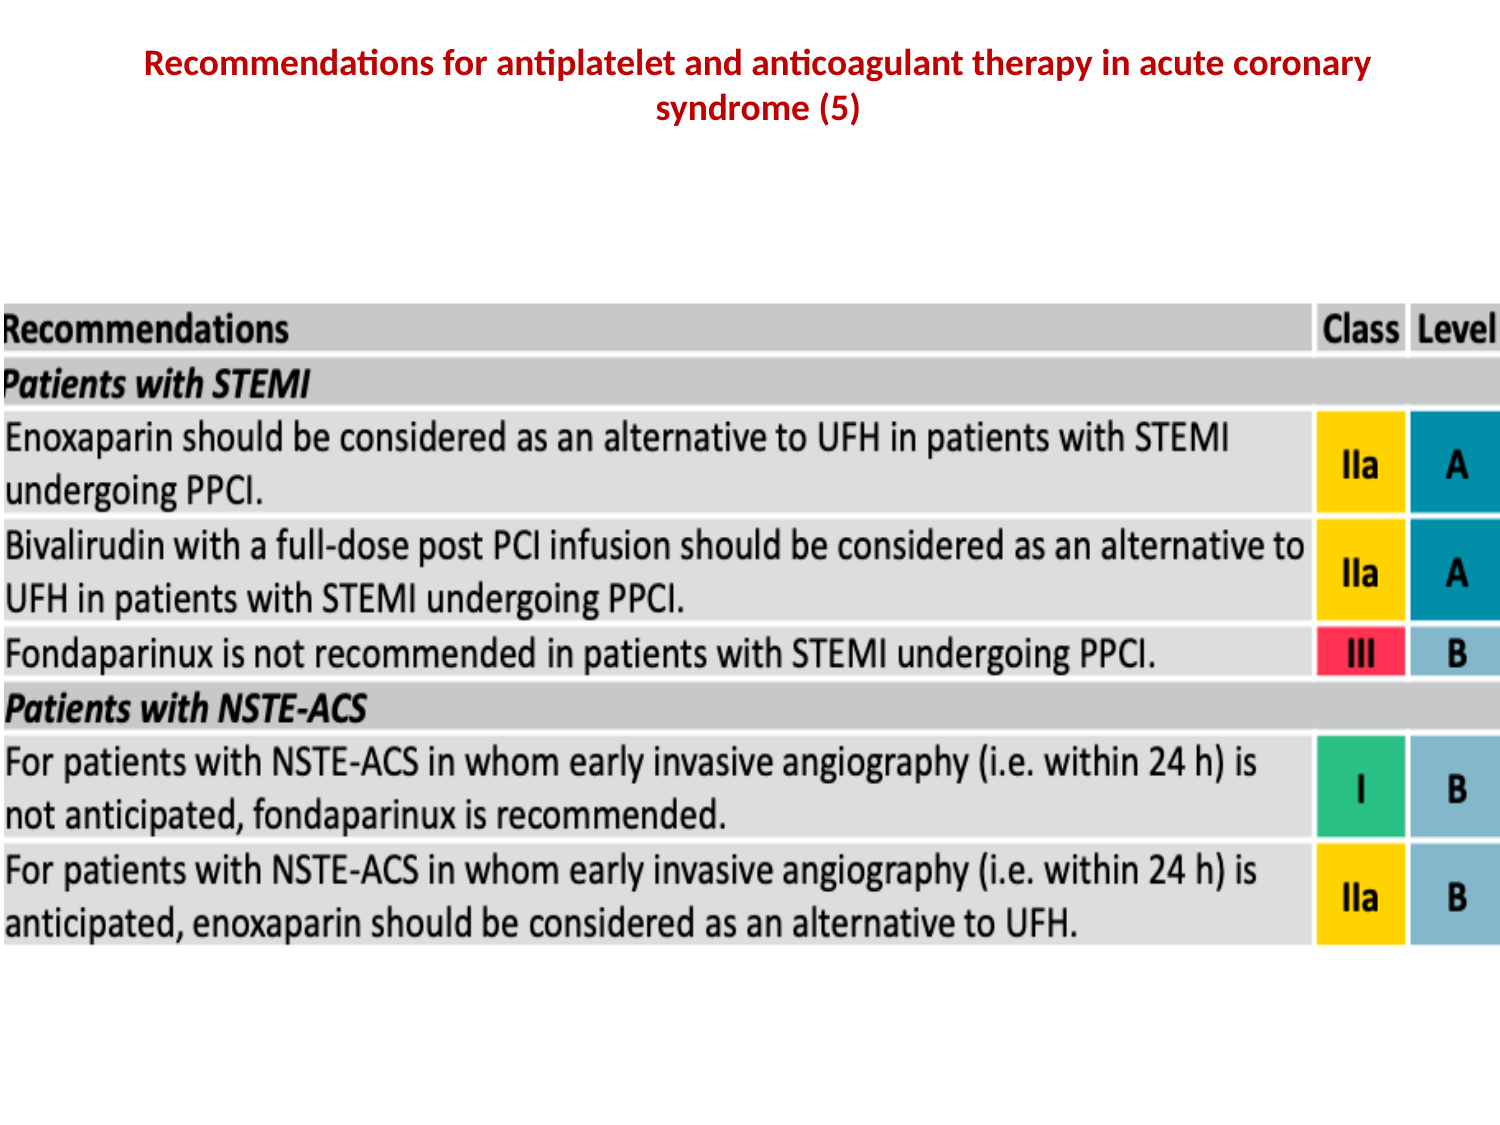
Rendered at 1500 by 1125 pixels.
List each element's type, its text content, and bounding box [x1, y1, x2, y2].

picture [3, 302, 1500, 953]
text_box Recommendations for antiplatelet and anticoagulant therapy in acute coronary syndrome (5) [64, 30, 1453, 136]
